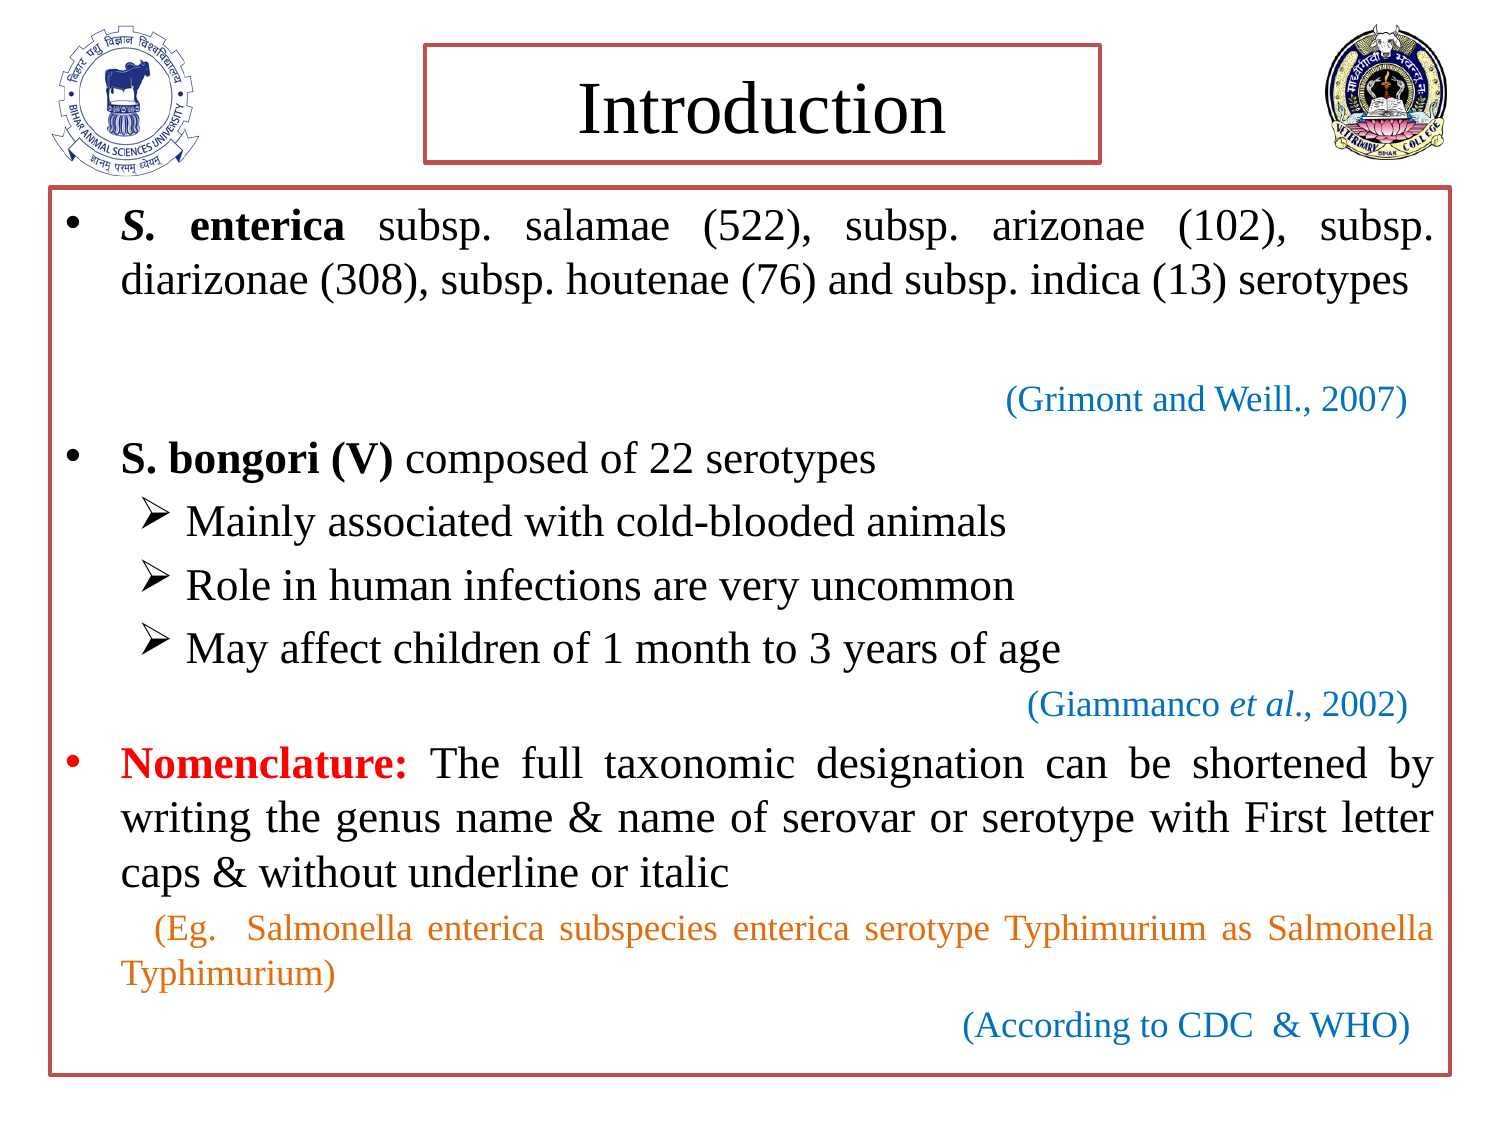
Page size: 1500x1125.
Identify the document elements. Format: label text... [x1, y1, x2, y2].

list S. enterica subsp. salamae (522), subsp. arizonae (102), subsp. diarizonae (308), subsp. houtenae (76) and subsp. indica (13) serotypes (Grimont and Weill., 2007) S. bongori (V) composed of 22 serotypes Mainly associated with cold-blooded animals Role in human infections are very uncommon May affect children of 1 month to 3 years of age (Giammanco et al., 2002) Nomenclature: The full taxonomic designation can be shortened by writing the genus name & name of serovar or serotype with First letter caps & without underline or italic (Eg. Salmonella enterica subspecies enterica serotype Typhimurium as Salmonella Typhimurium) (According to CDC & WHO) [48, 185, 1452, 1077]
picture [49, 24, 201, 177]
picture [1324, 24, 1447, 160]
title Introduction [423, 43, 1102, 165]
